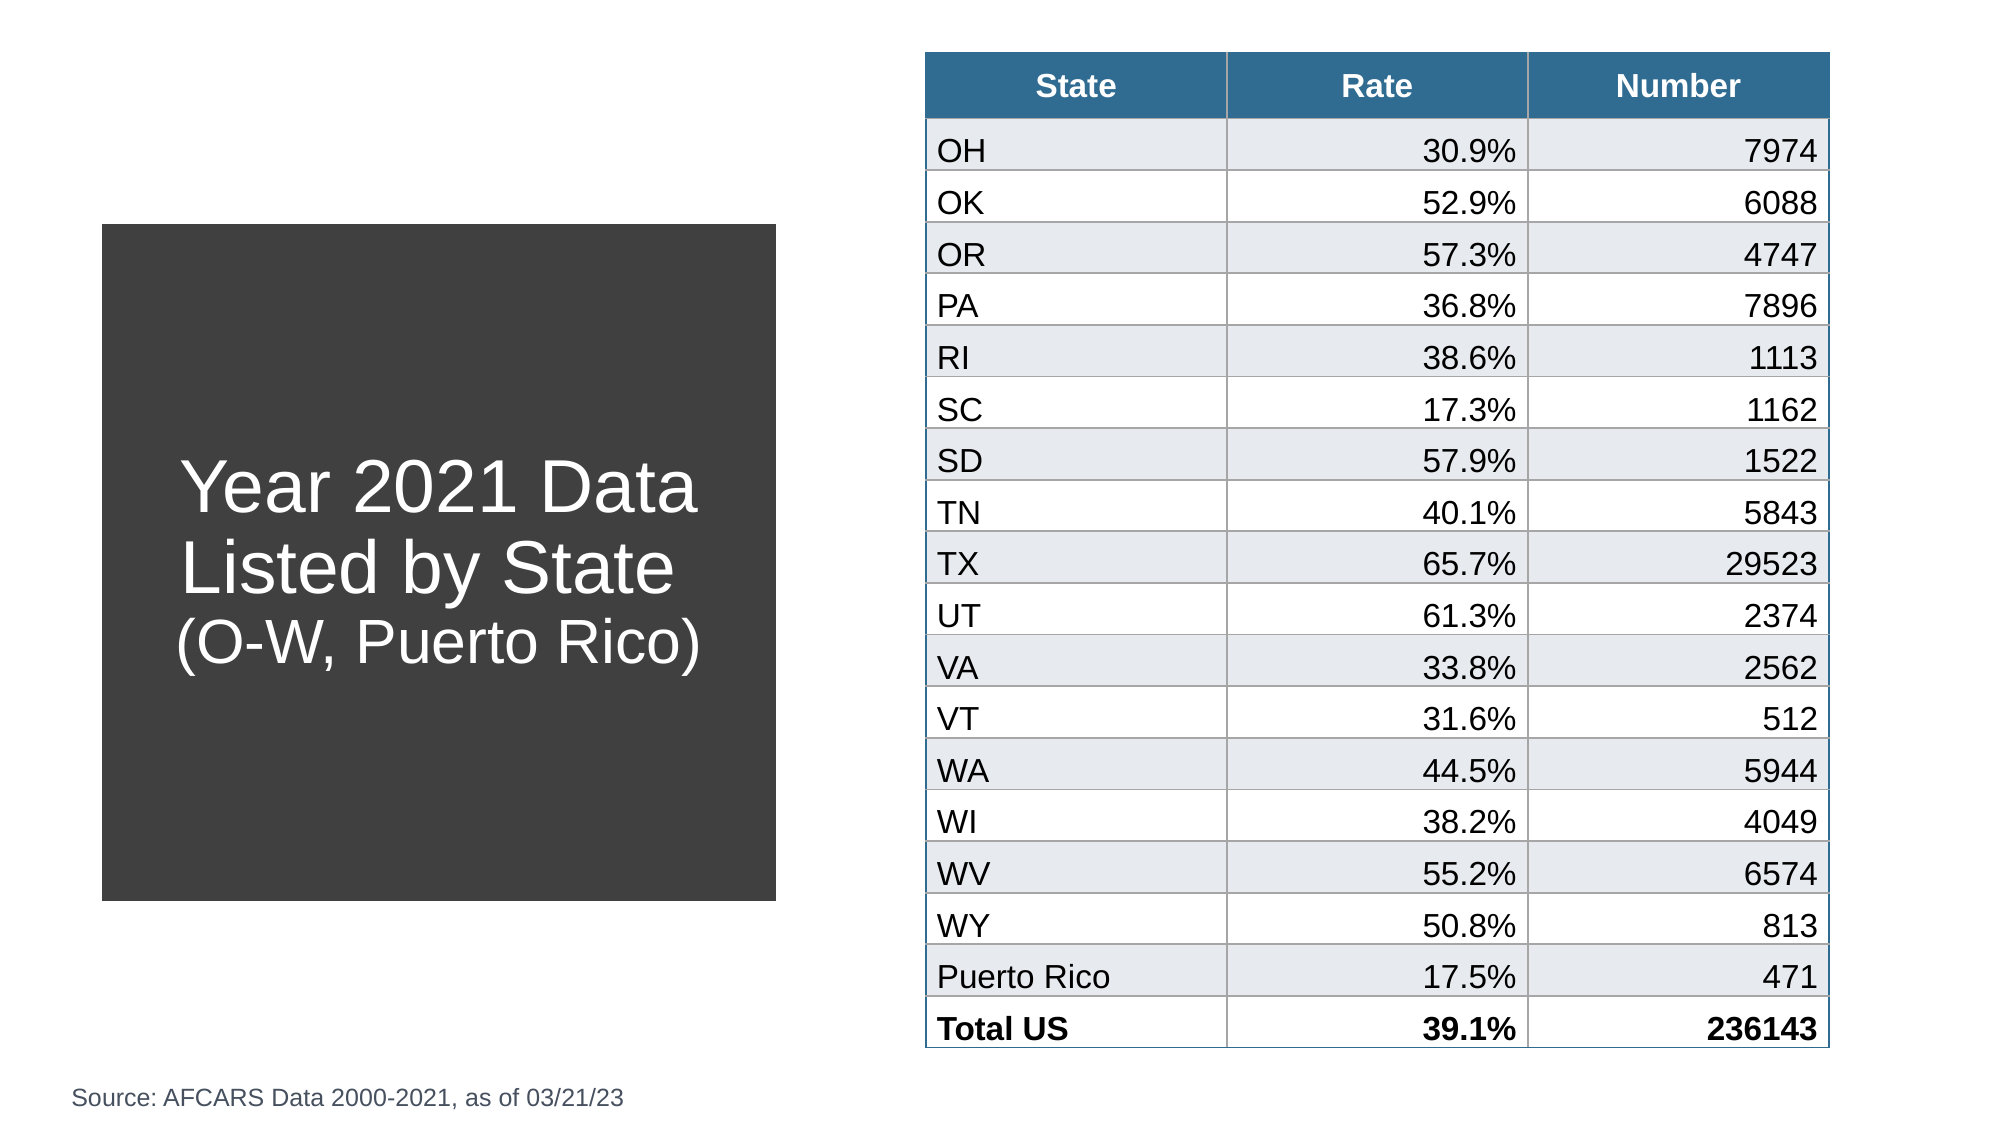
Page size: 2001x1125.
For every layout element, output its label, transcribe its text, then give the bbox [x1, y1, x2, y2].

table_cell 55.2% [1228, 842, 1527, 892]
table_cell 4049 [1529, 790, 1828, 840]
list Source: AFCARS Data 2000-2021, as of 03/21/23 [56, 1077, 660, 1125]
table_cell 39.1% [1228, 997, 1527, 1047]
table_cell 5944 [1529, 739, 1828, 789]
table_cell 7974 [1529, 119, 1828, 169]
table_cell 40.1% [1228, 481, 1527, 530]
table_cell Total US [927, 997, 1226, 1047]
table_header Rate [1228, 54, 1527, 118]
table_cell 1113 [1529, 326, 1828, 376]
table_cell 6088 [1529, 171, 1828, 221]
table_cell 44.5% [1228, 739, 1527, 789]
table_cell PA [927, 274, 1226, 324]
table_cell 61.3% [1228, 584, 1527, 634]
table_cell WA [927, 739, 1226, 789]
table_cell 38.6% [1228, 326, 1527, 376]
table_cell 1522 [1529, 429, 1828, 479]
title Year 2021 Data Listed by State (O-W, Puerto Rico) [101, 223, 777, 902]
table_cell 813 [1529, 894, 1828, 943]
table_cell OR [927, 223, 1226, 272]
table_cell 57.3% [1228, 223, 1527, 272]
table_cell WI [927, 790, 1226, 840]
table_cell 17.5% [1228, 945, 1527, 995]
table_cell SC [927, 377, 1226, 427]
table_cell TX [927, 532, 1226, 582]
table_cell OH [927, 119, 1226, 169]
table_cell 50.8% [1228, 894, 1527, 943]
table_cell 1162 [1529, 377, 1828, 427]
table_cell 2562 [1529, 635, 1828, 685]
table_cell WV [927, 842, 1226, 892]
table_cell 471 [1529, 945, 1828, 995]
table_cell VT [927, 687, 1226, 737]
table_cell 7896 [1529, 274, 1828, 324]
table_cell 2374 [1529, 584, 1828, 634]
table_cell RI [927, 326, 1226, 376]
table_cell 17.3% [1228, 377, 1527, 427]
table_cell 65.7% [1228, 532, 1527, 582]
table_cell OK [927, 171, 1226, 221]
table_cell TN [927, 481, 1226, 530]
table_cell 5843 [1529, 481, 1828, 530]
table_cell 57.9% [1228, 429, 1527, 479]
table_cell 36.8% [1228, 274, 1527, 324]
table_cell 52.9% [1228, 171, 1527, 221]
table_cell 30.9% [1228, 119, 1527, 169]
table_cell 512 [1529, 687, 1828, 737]
table_cell 33.8% [1228, 635, 1527, 685]
table_cell WY [927, 894, 1226, 943]
table_header State [927, 54, 1226, 118]
table_cell SD [927, 429, 1226, 479]
table_cell 4747 [1529, 223, 1828, 272]
table_cell VA [927, 635, 1226, 685]
table_cell 29523 [1529, 532, 1828, 582]
table_header Number [1529, 54, 1828, 118]
table_cell Puerto Rico [927, 945, 1226, 995]
table_cell 38.2% [1228, 790, 1527, 840]
table_cell 31.6% [1228, 687, 1527, 737]
table_cell 236143 [1529, 997, 1828, 1047]
table_cell 6574 [1529, 842, 1828, 892]
table_cell UT [927, 584, 1226, 634]
